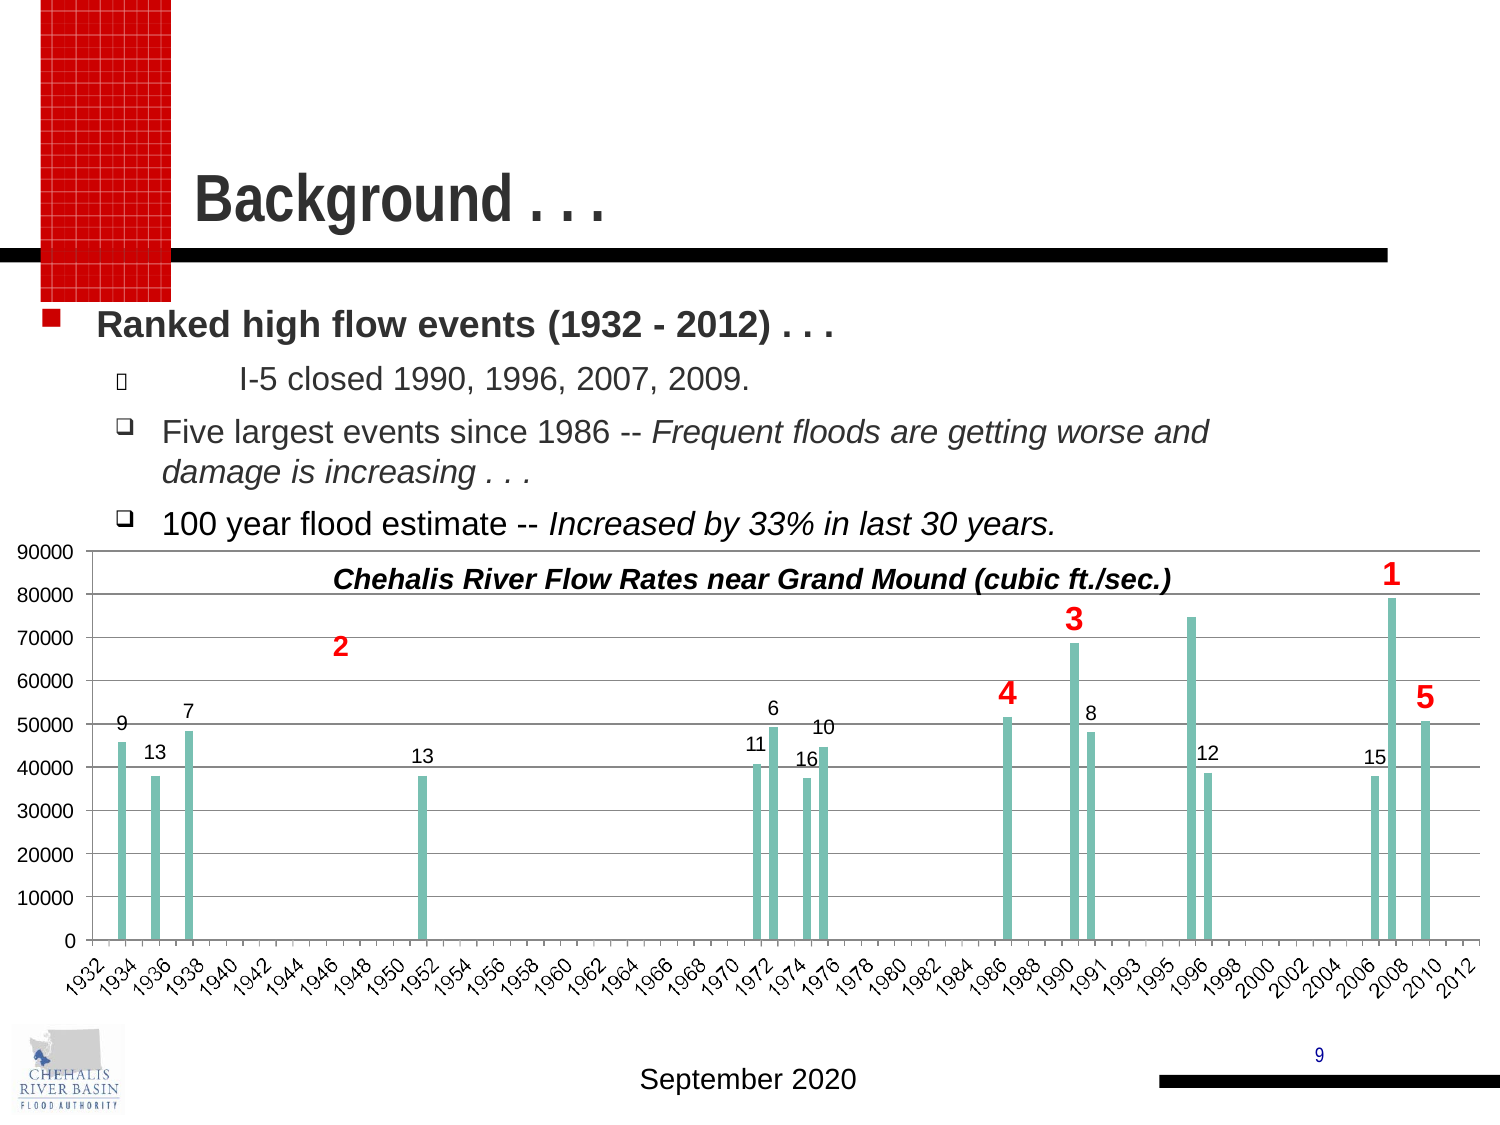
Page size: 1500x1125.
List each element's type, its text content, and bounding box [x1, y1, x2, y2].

text_box 11 [743, 730, 771, 756]
text_box 10 [810, 713, 838, 739]
text_box 50000 [14, 711, 77, 737]
text_box 12 [1194, 740, 1222, 765]
slide_number 9 [1310, 1041, 1339, 1125]
text_box Chehalis River Flow Rates near Grand Mound (cubic ft./sec.) 2 [330, 559, 1203, 663]
text_box 5 [1413, 675, 1437, 716]
text_box 6 [765, 694, 782, 720]
text_box 13 [141, 738, 169, 764]
text_box 15 [1361, 743, 1389, 769]
text_box 90000 [14, 538, 77, 564]
picture [40, 0, 171, 299]
text_box 7 [180, 698, 197, 724]
text_box 80000 [14, 581, 77, 607]
text_box 30000 20000 10000 0 [14, 797, 77, 953]
text_box 40000 [14, 754, 77, 780]
text_box 9 [114, 709, 130, 735]
text_box Ranked high flow events (1932 - 2012) . . .  I-5 closed 1990, 1996, 2007, 2009. Five largest events since 1986 -- Frequent floods are getting worse and damage is increasing . . . 100 year flood estimate -- Increased by 33% in last 30 years. [37, 299, 1217, 595]
text_box 1 [1380, 552, 1404, 593]
text_box 8 [1083, 699, 1099, 725]
text_box 60000 [14, 668, 77, 694]
text_box 13 [409, 743, 437, 769]
text_box Background . . . [192, 155, 607, 236]
footer September 2020 [637, 1059, 862, 1125]
text_box 70000 [14, 624, 77, 650]
text_box 4 [996, 671, 1019, 712]
text_box [66, 939, 1476, 999]
text_box [11, 1024, 125, 1115]
text_box 16 [793, 745, 821, 771]
